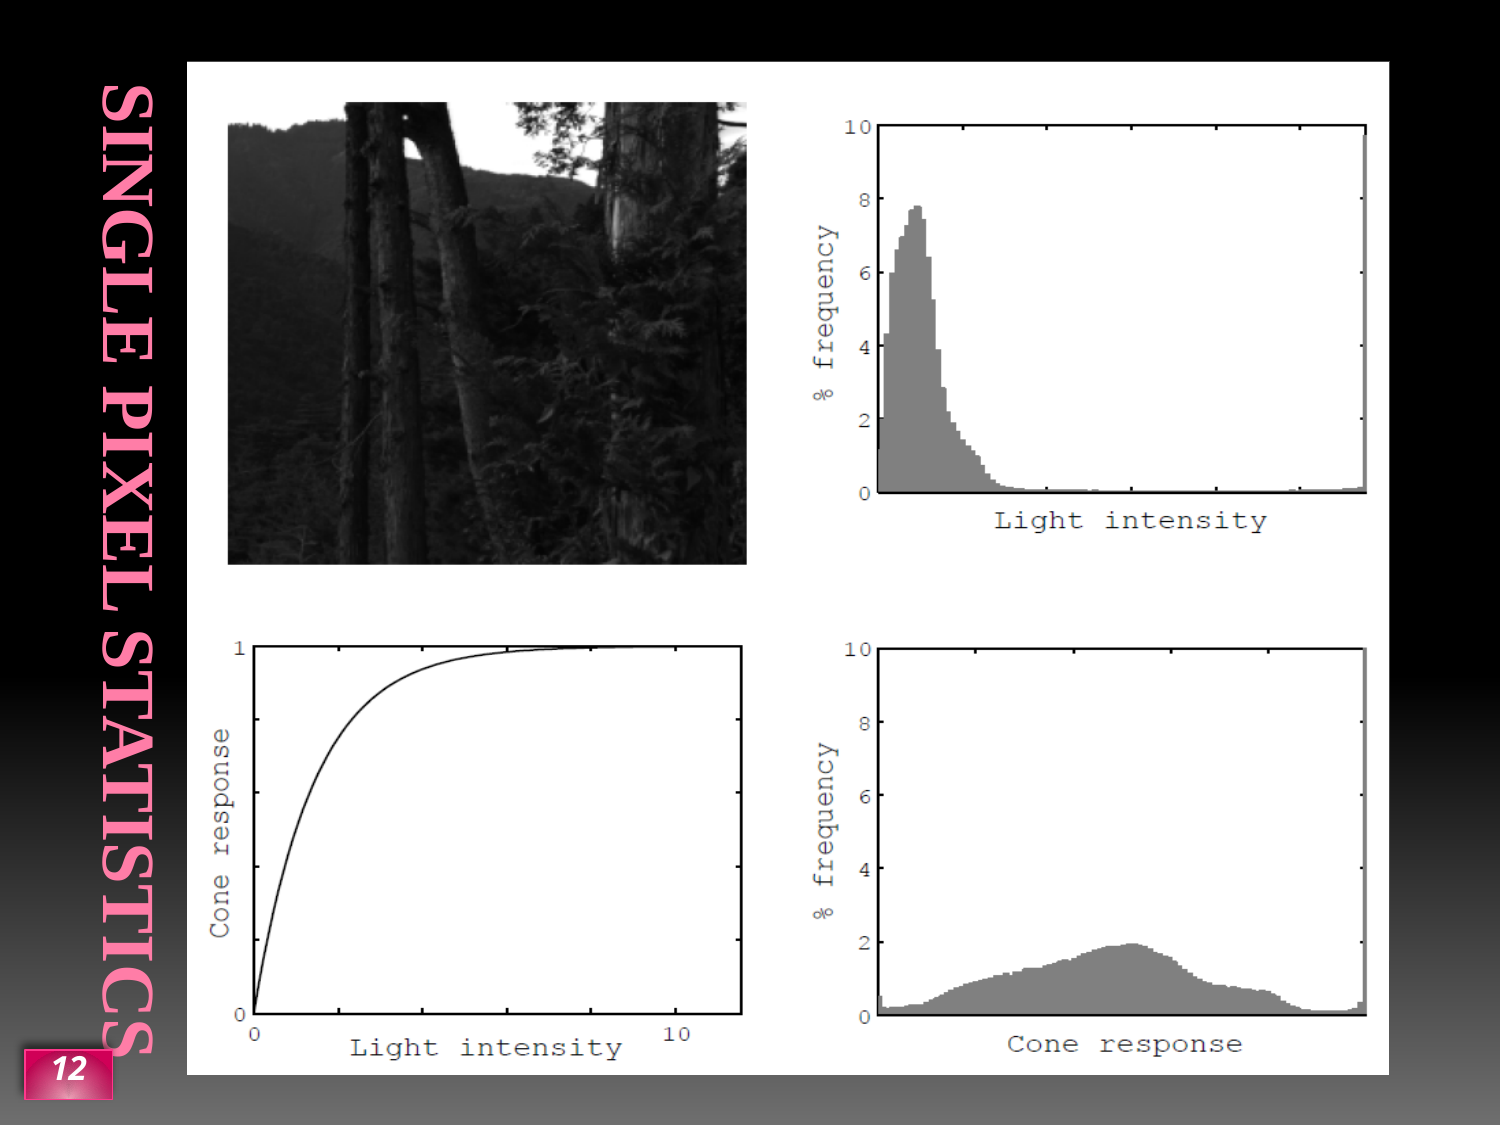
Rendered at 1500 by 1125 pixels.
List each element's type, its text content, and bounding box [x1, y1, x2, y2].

slide_number 12 [24, 1049, 113, 1100]
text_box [187, 62, 1390, 1076]
picture [186, 61, 1390, 962]
title Single Pixel Statistics [36, 24, 186, 1075]
